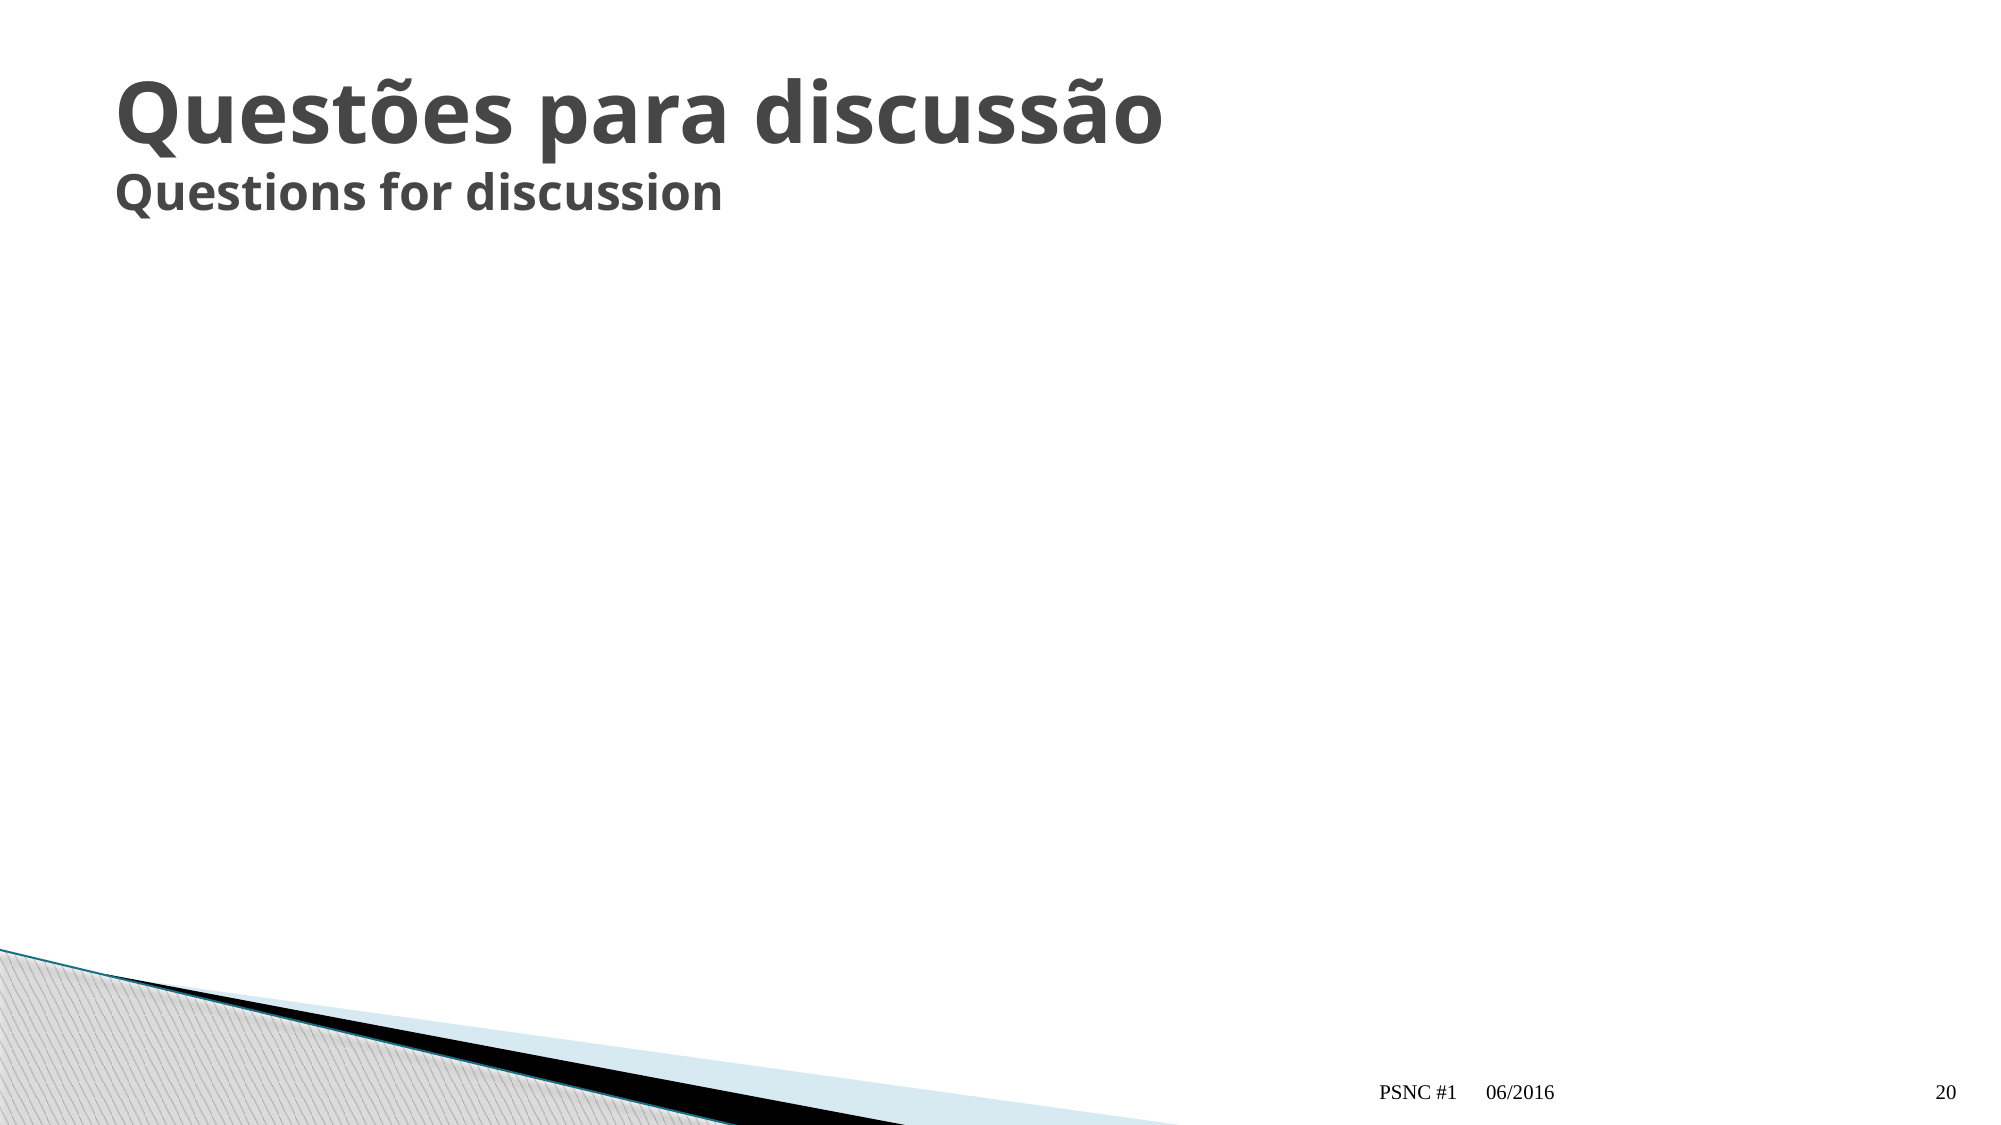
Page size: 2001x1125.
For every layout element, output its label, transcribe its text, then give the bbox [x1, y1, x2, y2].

footer PSNC #1 [957, 1051, 1473, 1112]
slide_number 06/2016 [1473, 1051, 1891, 1112]
title Questões para discussão Questions for discussion [99, 45, 1900, 233]
slide_number 20 [1891, 1051, 1972, 1112]
